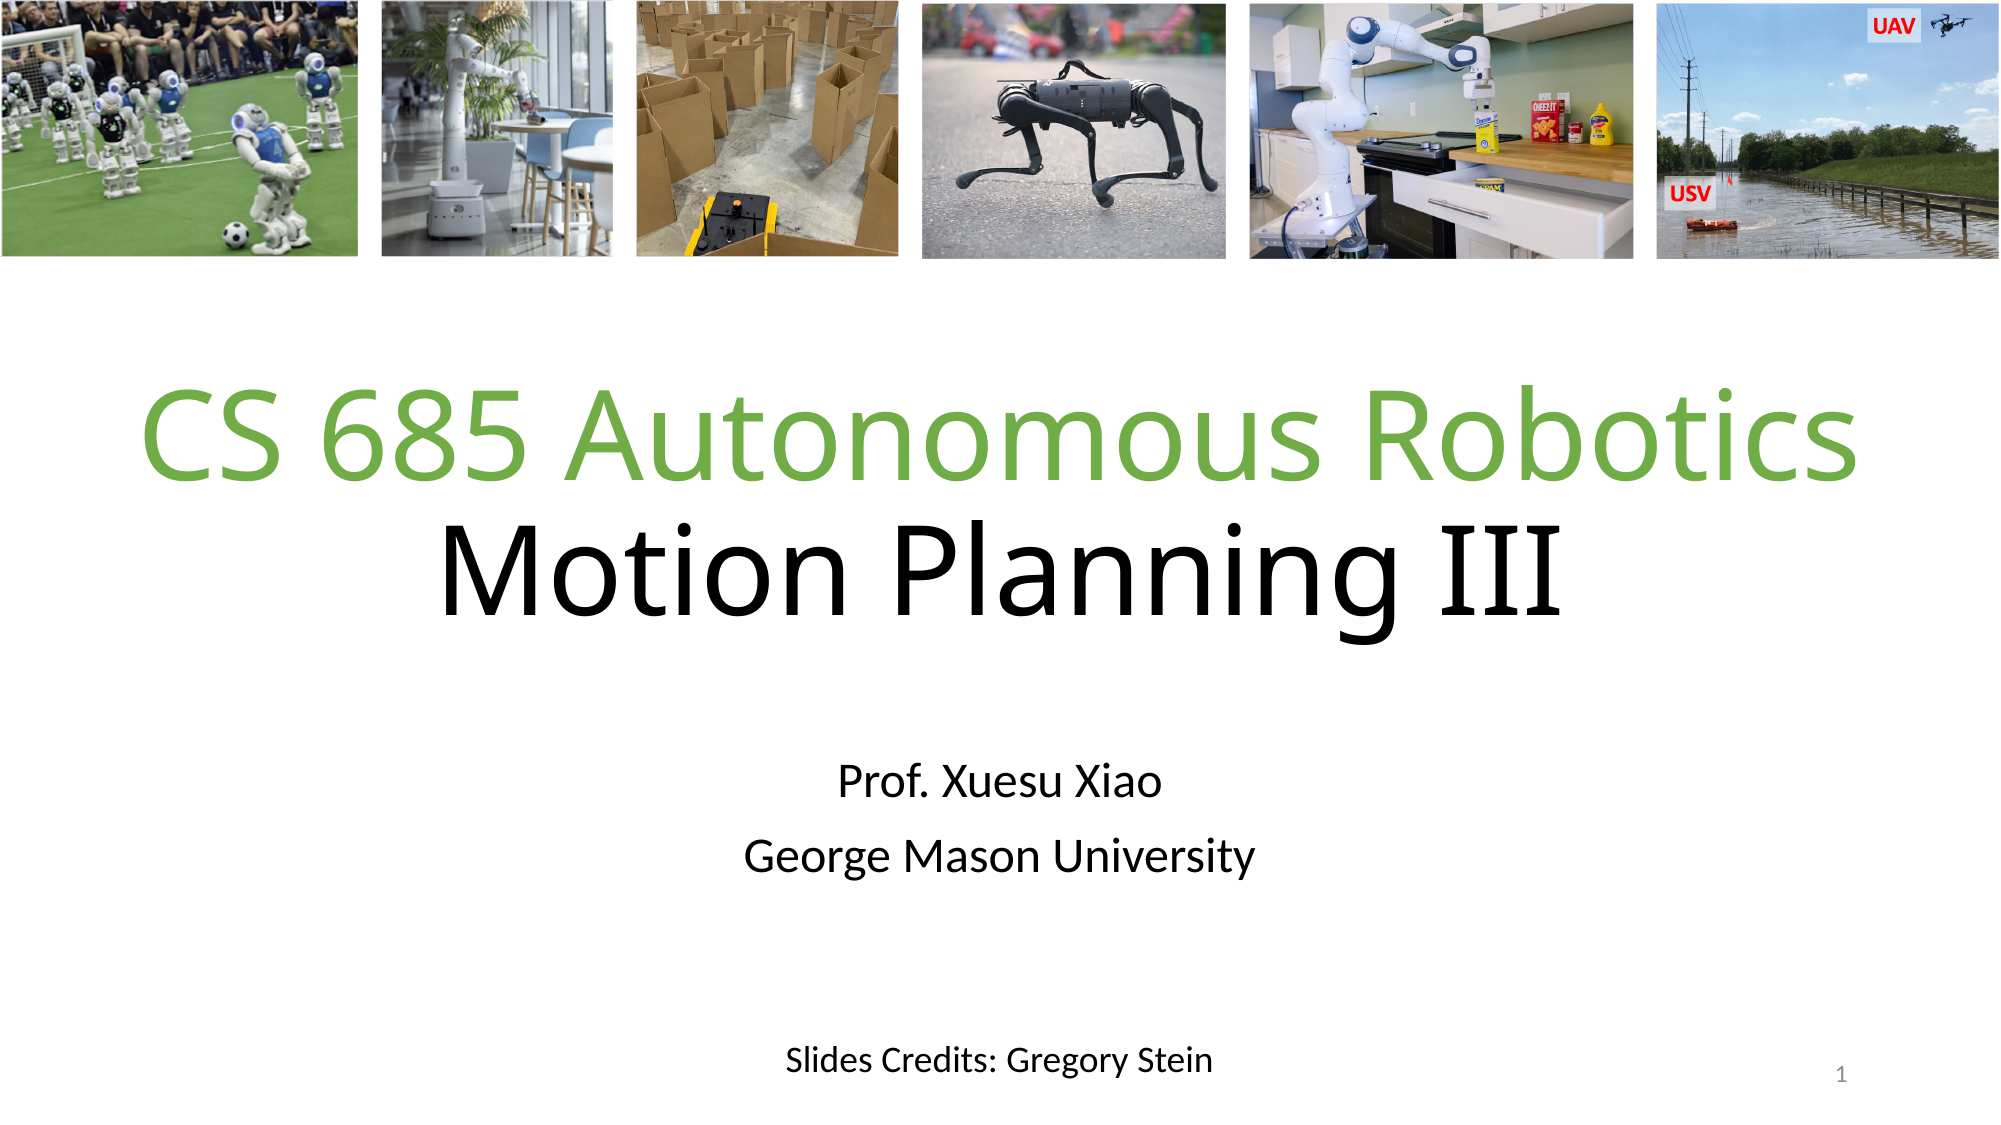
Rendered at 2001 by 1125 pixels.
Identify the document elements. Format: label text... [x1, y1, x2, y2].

subtitle Prof. Xuesu Xiao George Mason University [249, 746, 1750, 1019]
text_box Slides Credits: Gregory Stein [770, 1027, 1230, 1088]
picture [0, 0, 2000, 259]
title CS 685 Autonomous Robotics Motion Planning III [0, 259, 2000, 651]
slide_number 1 [1412, 1042, 1863, 1103]
